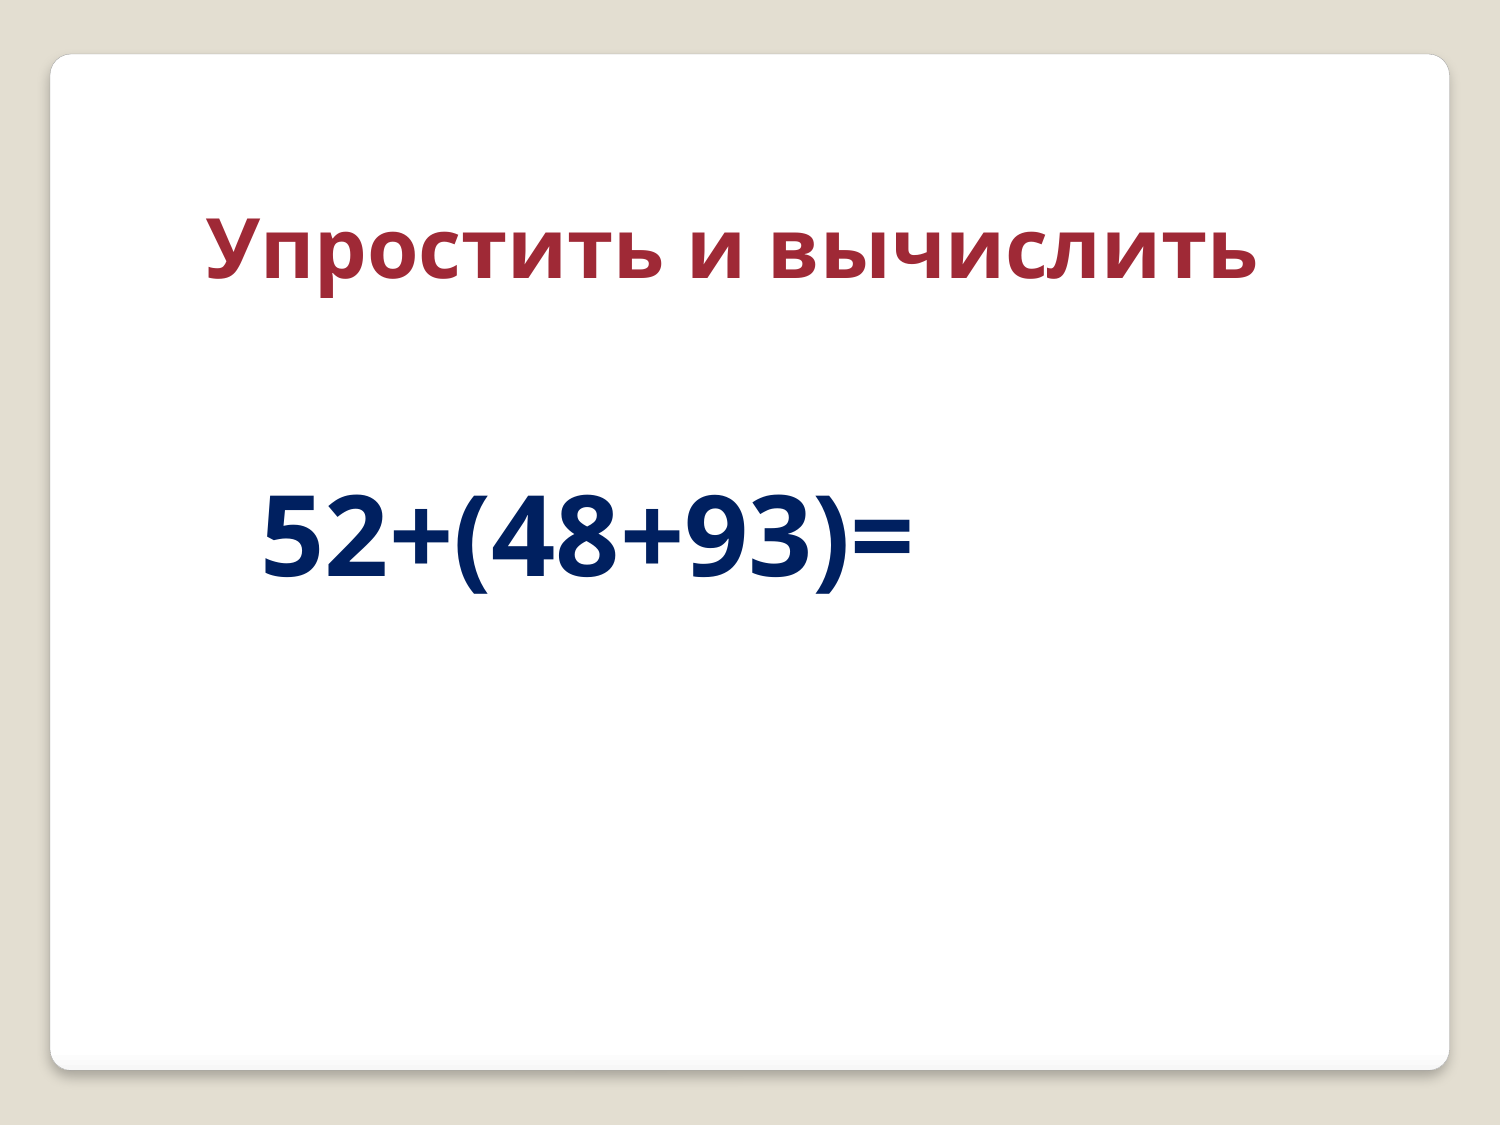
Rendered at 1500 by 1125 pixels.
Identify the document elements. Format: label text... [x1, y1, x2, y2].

text_box Упростить и вычислить [93, 187, 1371, 303]
text_box 52+(48+93)= [246, 456, 1289, 607]
